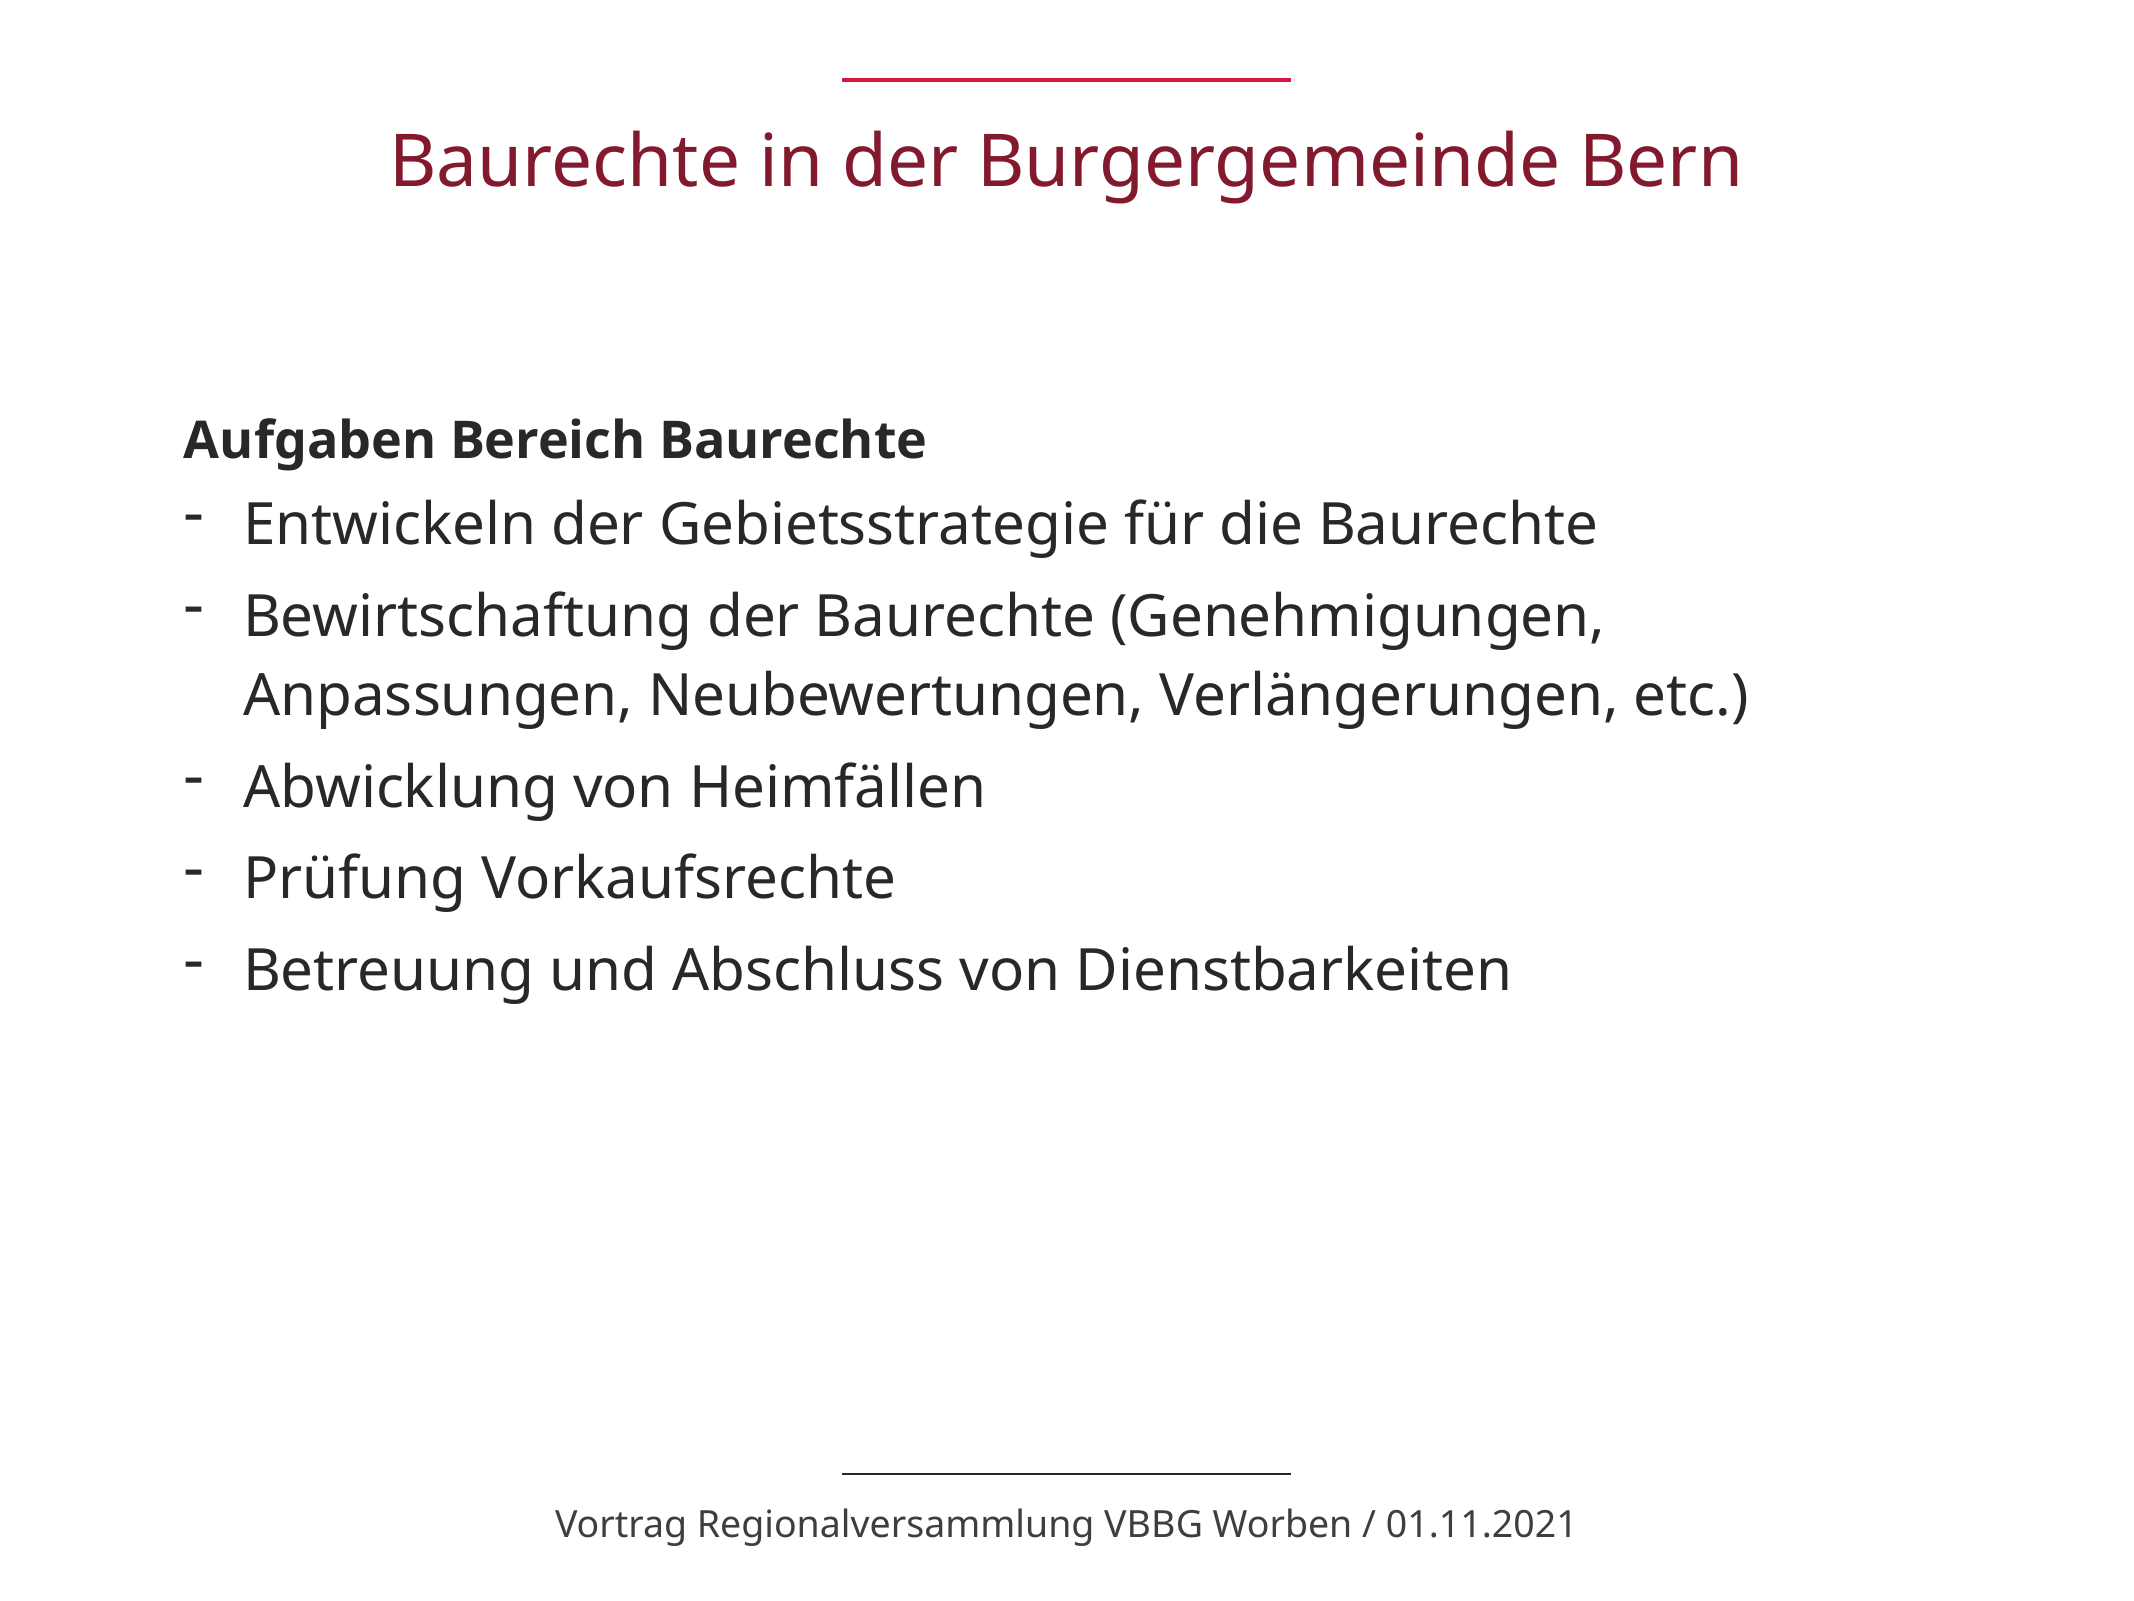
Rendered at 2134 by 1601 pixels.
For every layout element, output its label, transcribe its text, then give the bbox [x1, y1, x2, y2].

list Entwickeln der Gebietsstrategie für die Baurechte Bewirtschaftung der Baurechte (Genehmigungen, Anpassungen, Neubewertungen, Verlängerungen, etc.) Abwicklung von Heimfällen Prüfung Vorkaufsrechte Betreuung und Abschluss von Dienstbarkeiten [169, 469, 2012, 1427]
list Aufgaben Bereich Baurechte [169, 386, 1965, 469]
title Baurechte in der Burgergemeinde Bern [169, 103, 1965, 214]
footer Vortrag Regionalversammlung VBBG Worben / 01.11.2021 [169, 1483, 1965, 1549]
